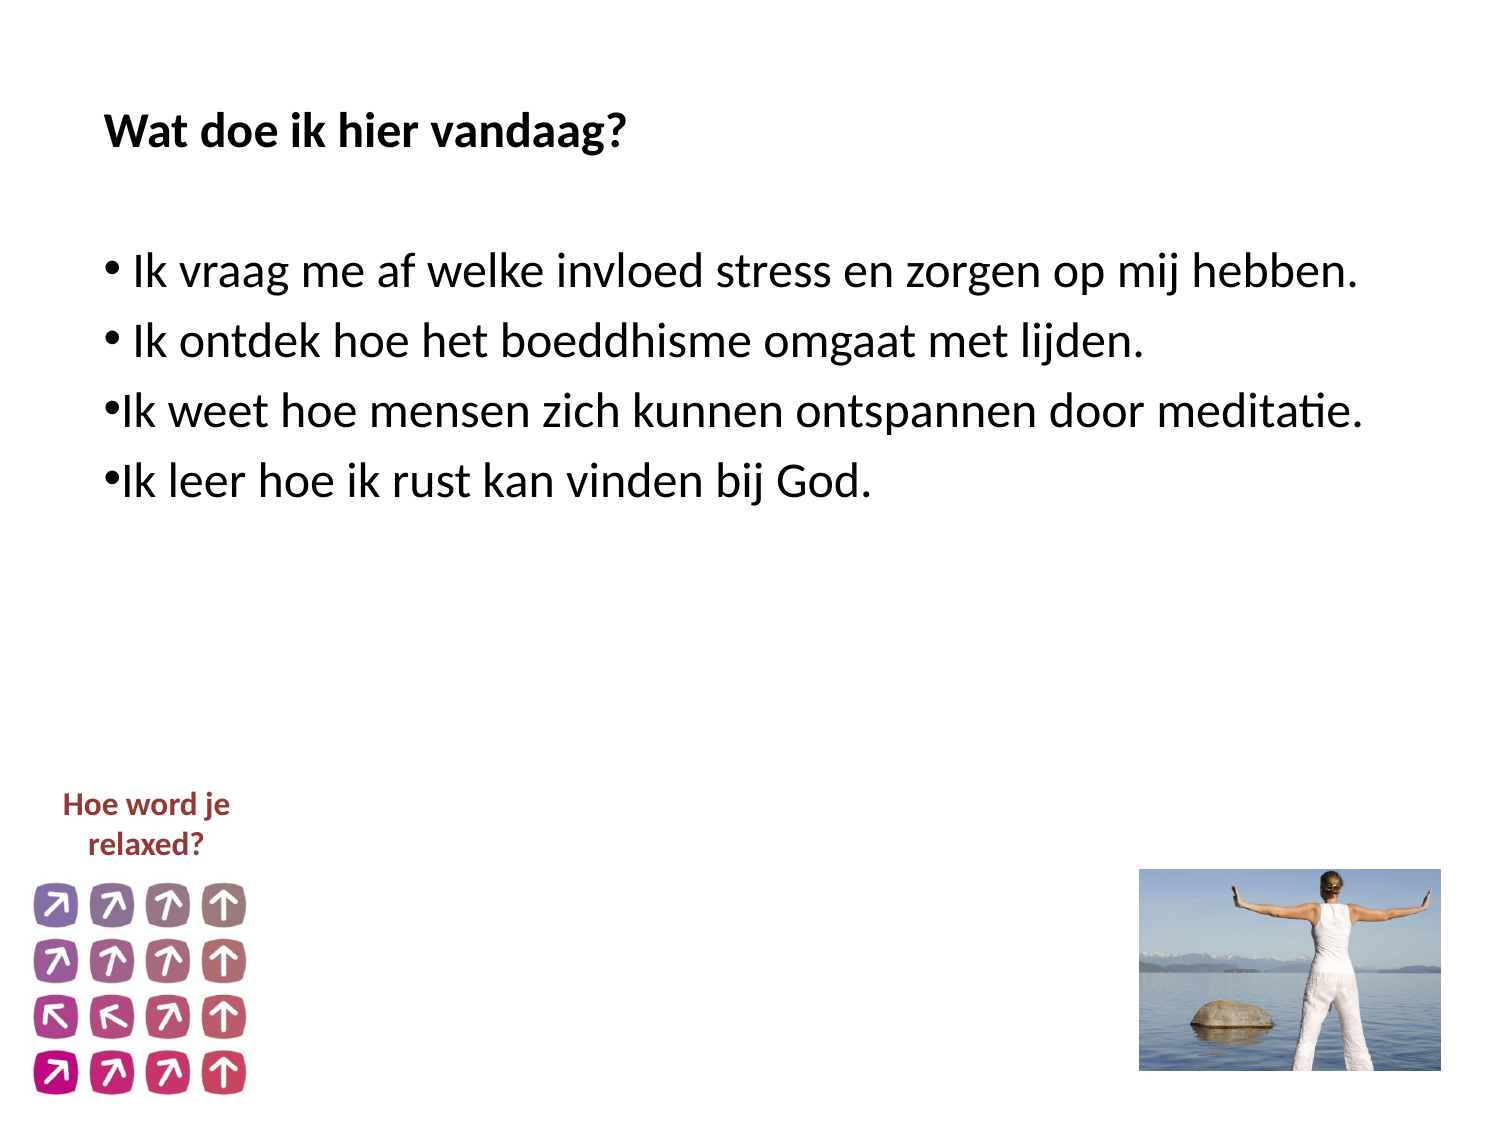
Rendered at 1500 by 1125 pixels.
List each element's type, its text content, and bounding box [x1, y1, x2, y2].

picture [1139, 869, 1442, 1071]
list Wat doe ik hier vandaag? Ik vraag me af welke invloed stress en zorgen op mij hebben. Ik ontdek hoe het boeddhisme omgaat met lijden. Ik weet hoe mensen zich kunnen ontspannen door meditatie. Ik leer hoe ik rust kan vinden bij God. [88, 89, 1400, 847]
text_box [0, 774, 294, 1102]
